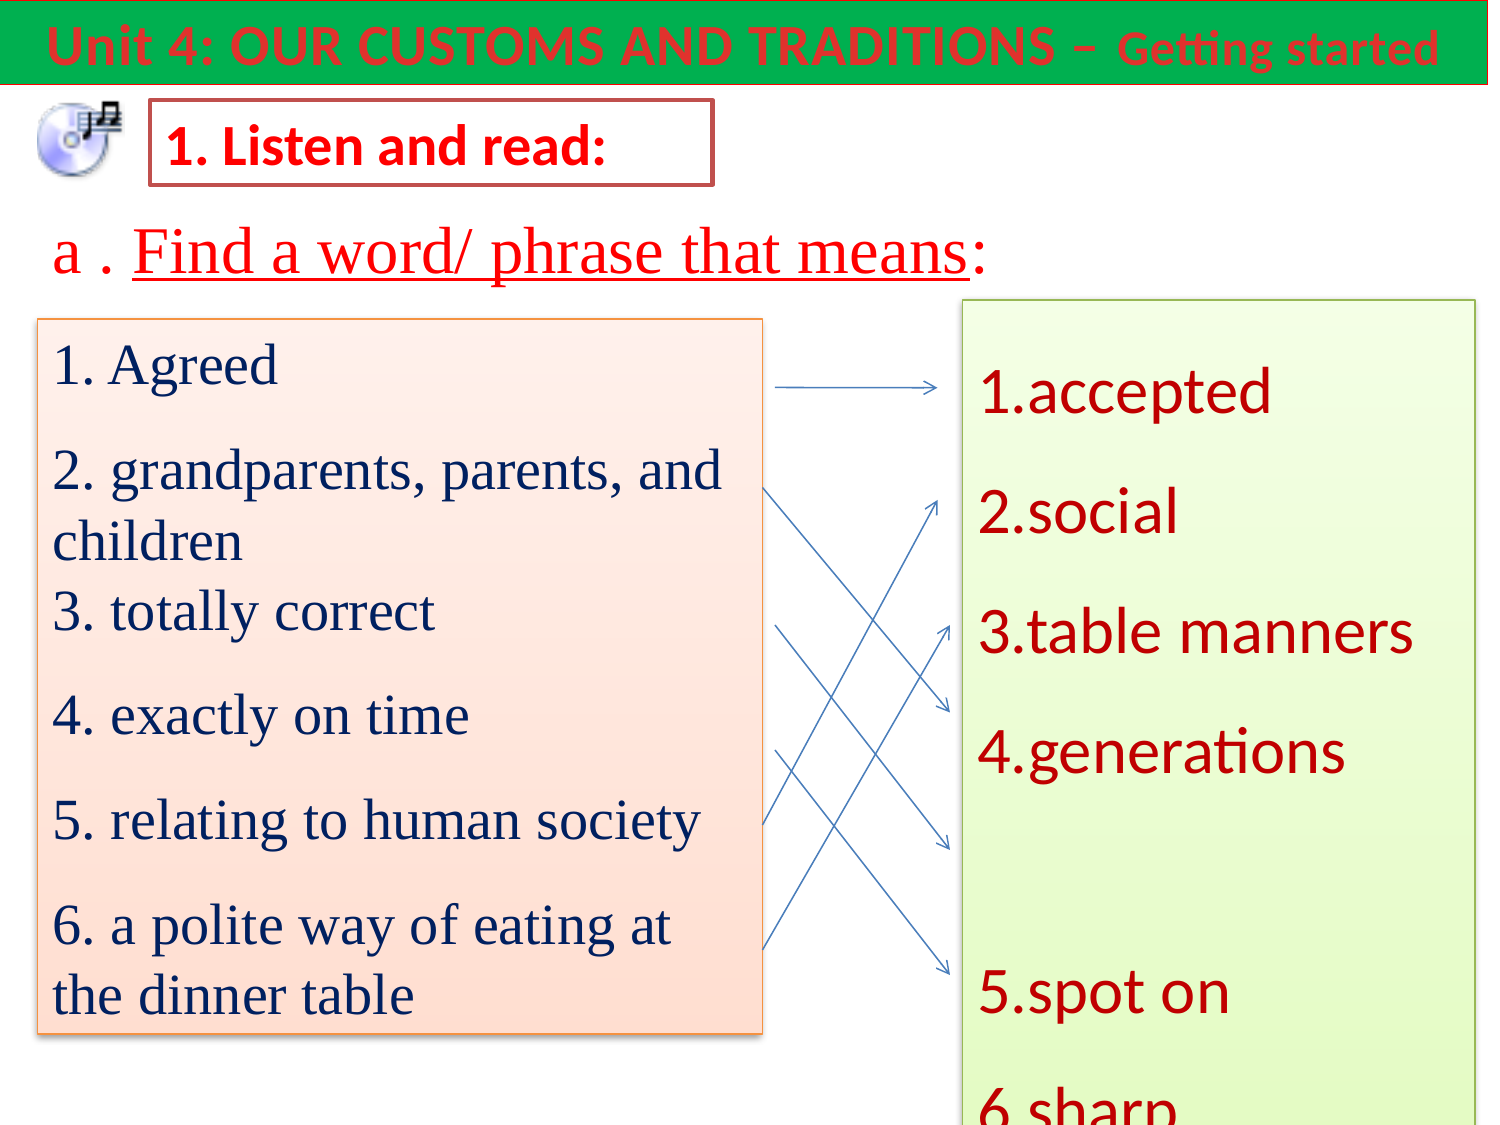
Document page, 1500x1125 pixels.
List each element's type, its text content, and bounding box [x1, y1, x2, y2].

text_box Unit 4: OUR CUSTOMS AND TRADITIONS – Getting started [0, 0, 1488, 85]
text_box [743, 506, 969, 573]
text_box a . Find a word/ phrase that means: [37, 199, 1363, 295]
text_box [687, 574, 1013, 751]
text_box 1. Listen and read: [148, 98, 715, 187]
text_box 1. Agreed 2. grandparents, parents, and children 3. totally correct 4. exactly on time 5. relating to human society 6. a polite way of eating at the dinner table [37, 318, 763, 1035]
text_box 1.accepted 2.social 3.table manners 4.generations 5.spot on 6.sharp [962, 299, 1476, 1125]
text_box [749, 891, 976, 951]
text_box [693, 693, 1019, 882]
picture [37, 99, 126, 188]
